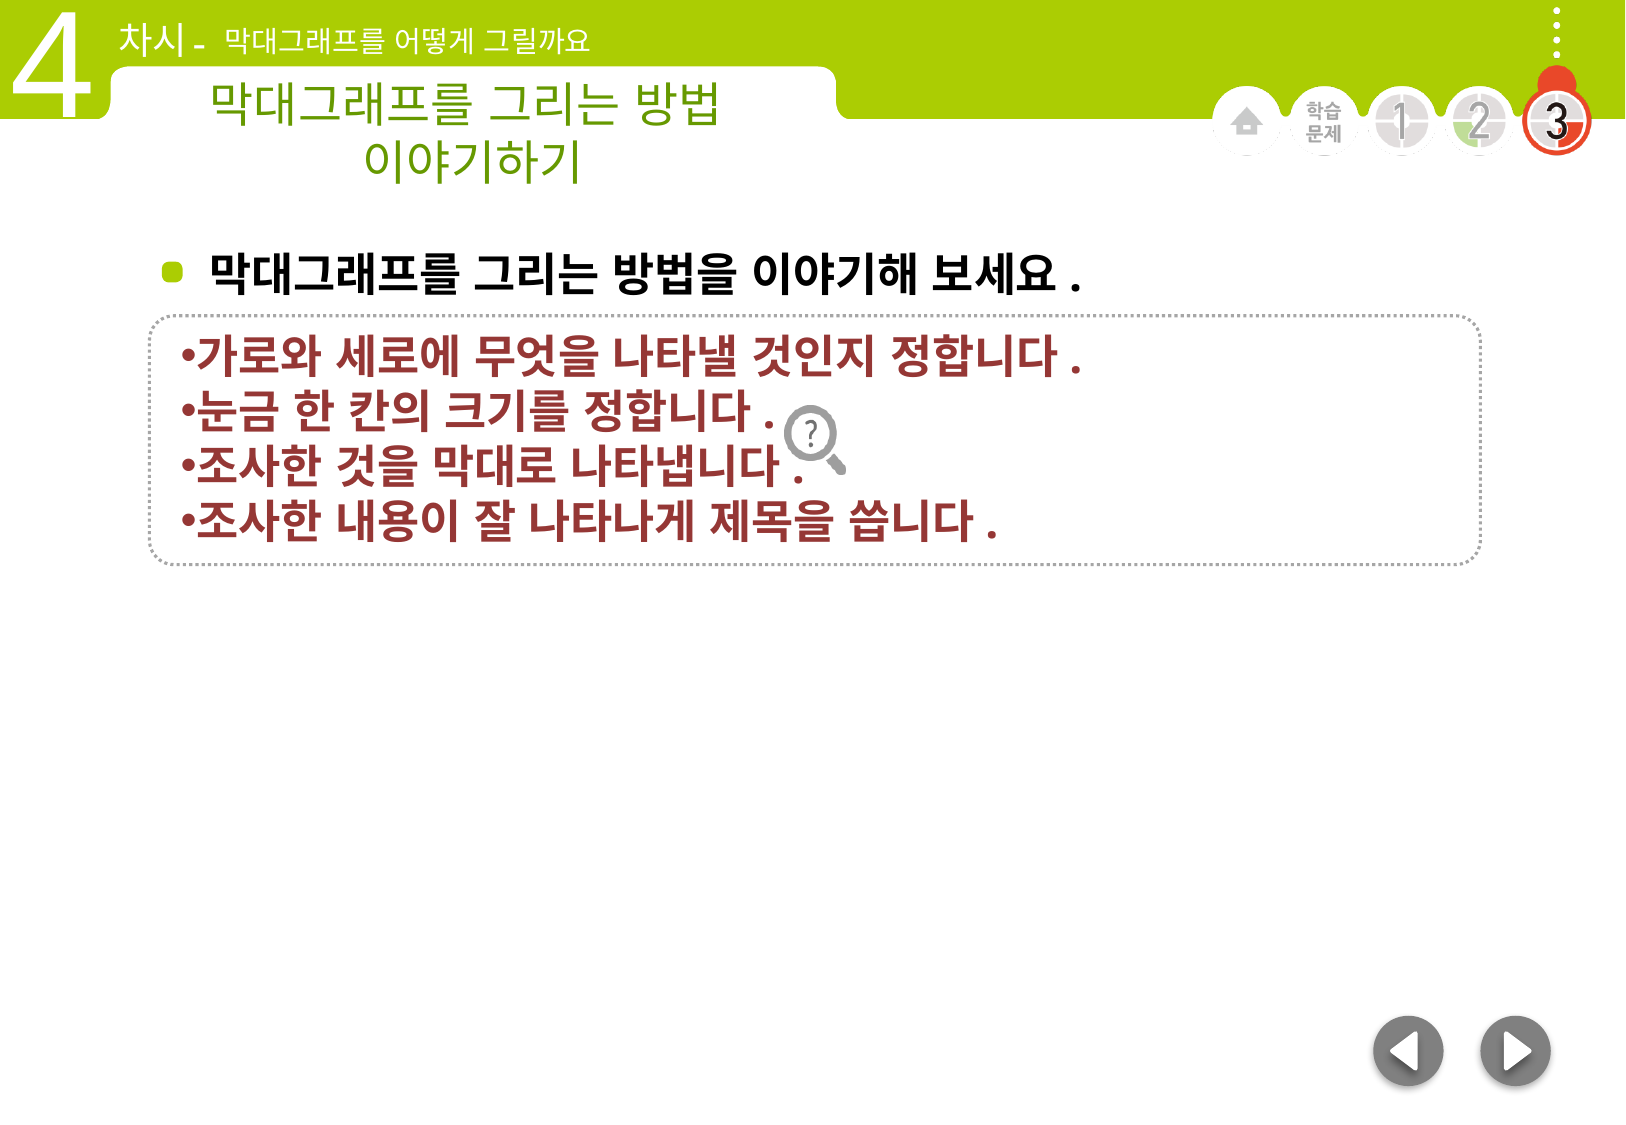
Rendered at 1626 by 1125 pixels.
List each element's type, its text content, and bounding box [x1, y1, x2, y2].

text_box 막대그래프를 그리는 방법 이야기하기 [109, 67, 838, 198]
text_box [1480, 1015, 1551, 1087]
text_box [147, 313, 1483, 567]
text_box 가로와 세로에 무엇을 나타낼 것인지 정합니다. 눈금 한 칸의 크기를 정합니다. 조사한 것을 막대로 나타냅니다. 조사한 내용이 잘 나타나게 제목을 씁니다. [165, 319, 1202, 555]
picture [1210, 6, 1592, 157]
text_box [161, 237, 1262, 309]
picture [783, 405, 847, 475]
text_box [1373, 1015, 1444, 1087]
text_box [0, 0, 1625, 75]
